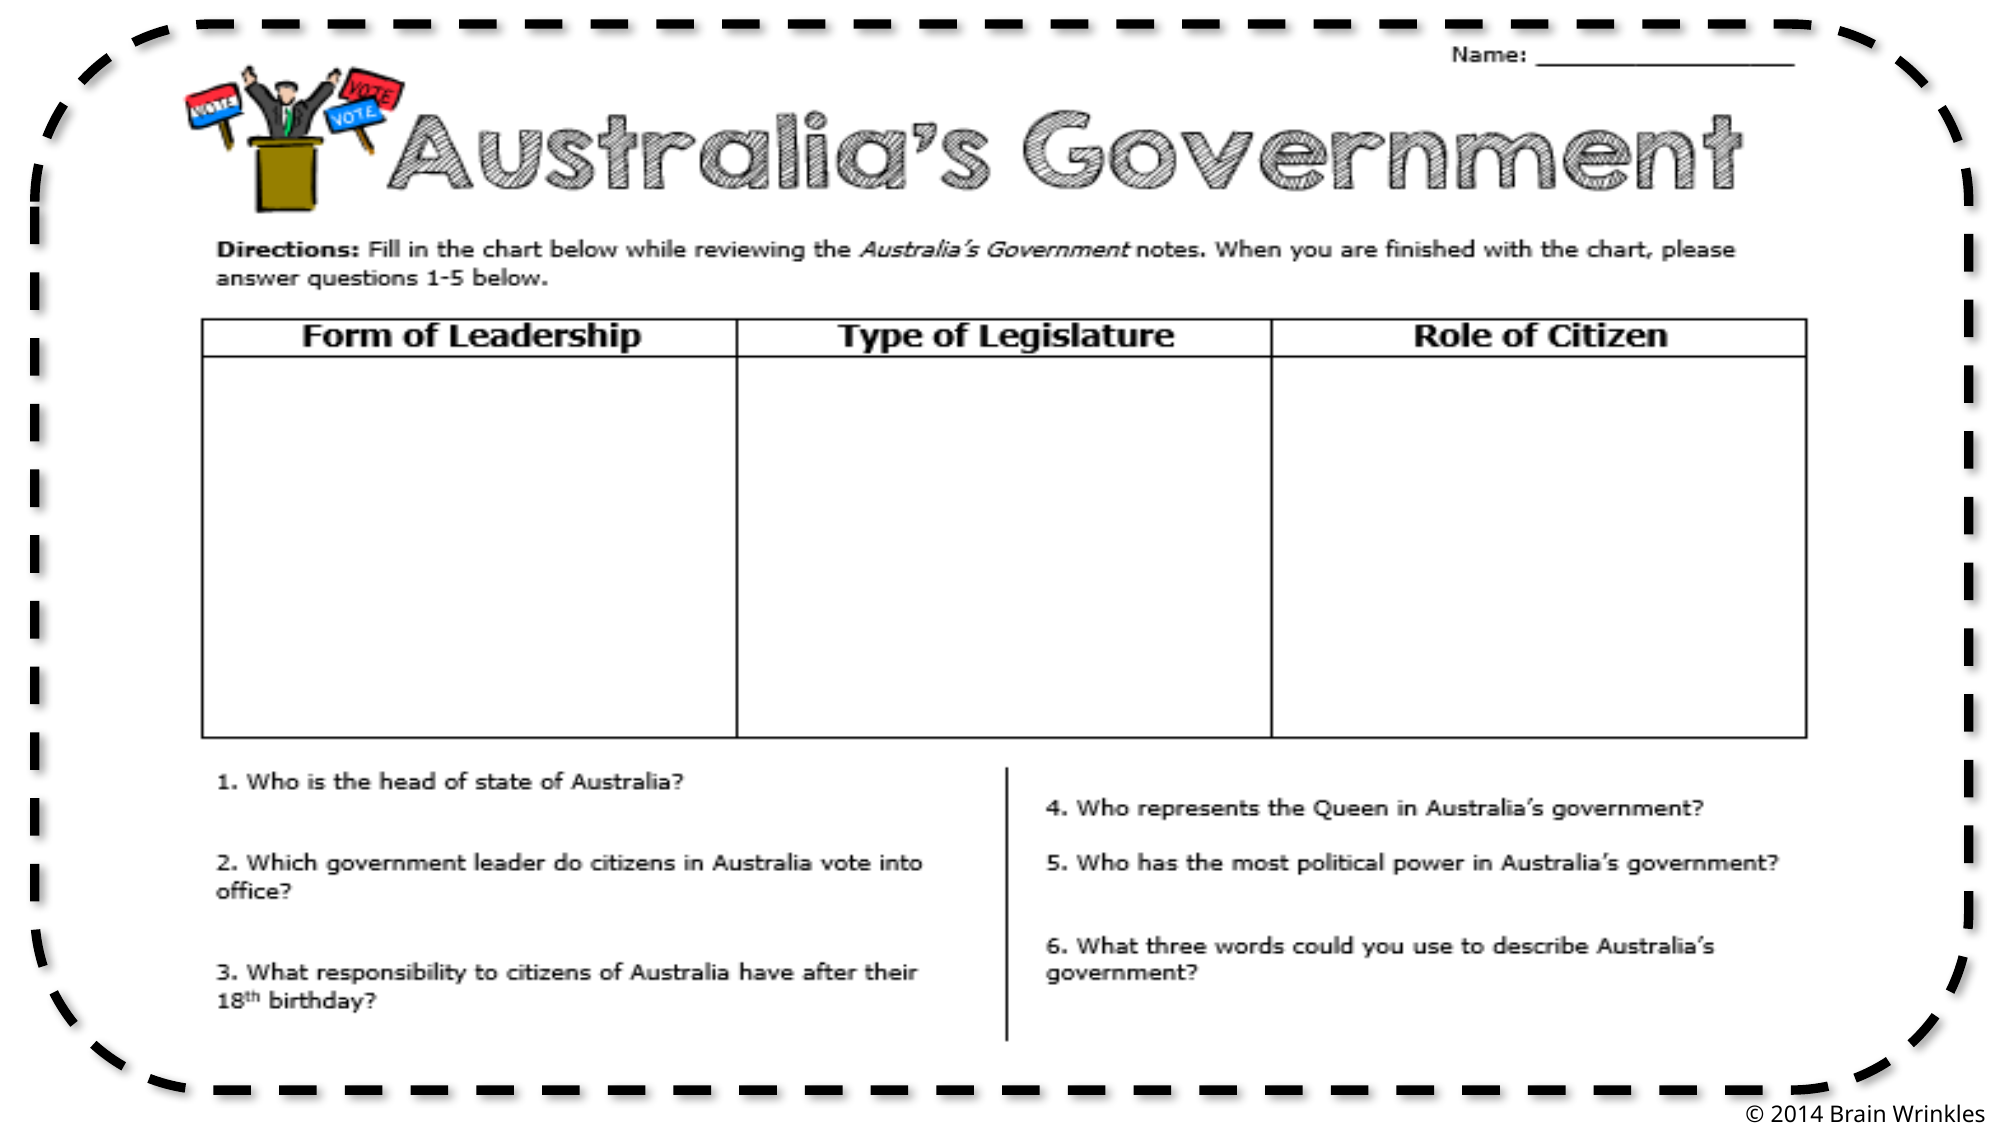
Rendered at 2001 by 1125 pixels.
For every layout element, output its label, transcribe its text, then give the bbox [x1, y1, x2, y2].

picture [156, 0, 1844, 1125]
text_box © 2014 Brain Wrinkles [1844, 1092, 2000, 1125]
text_box [1844, 31, 1970, 1084]
text_box [33, 32, 156, 1082]
